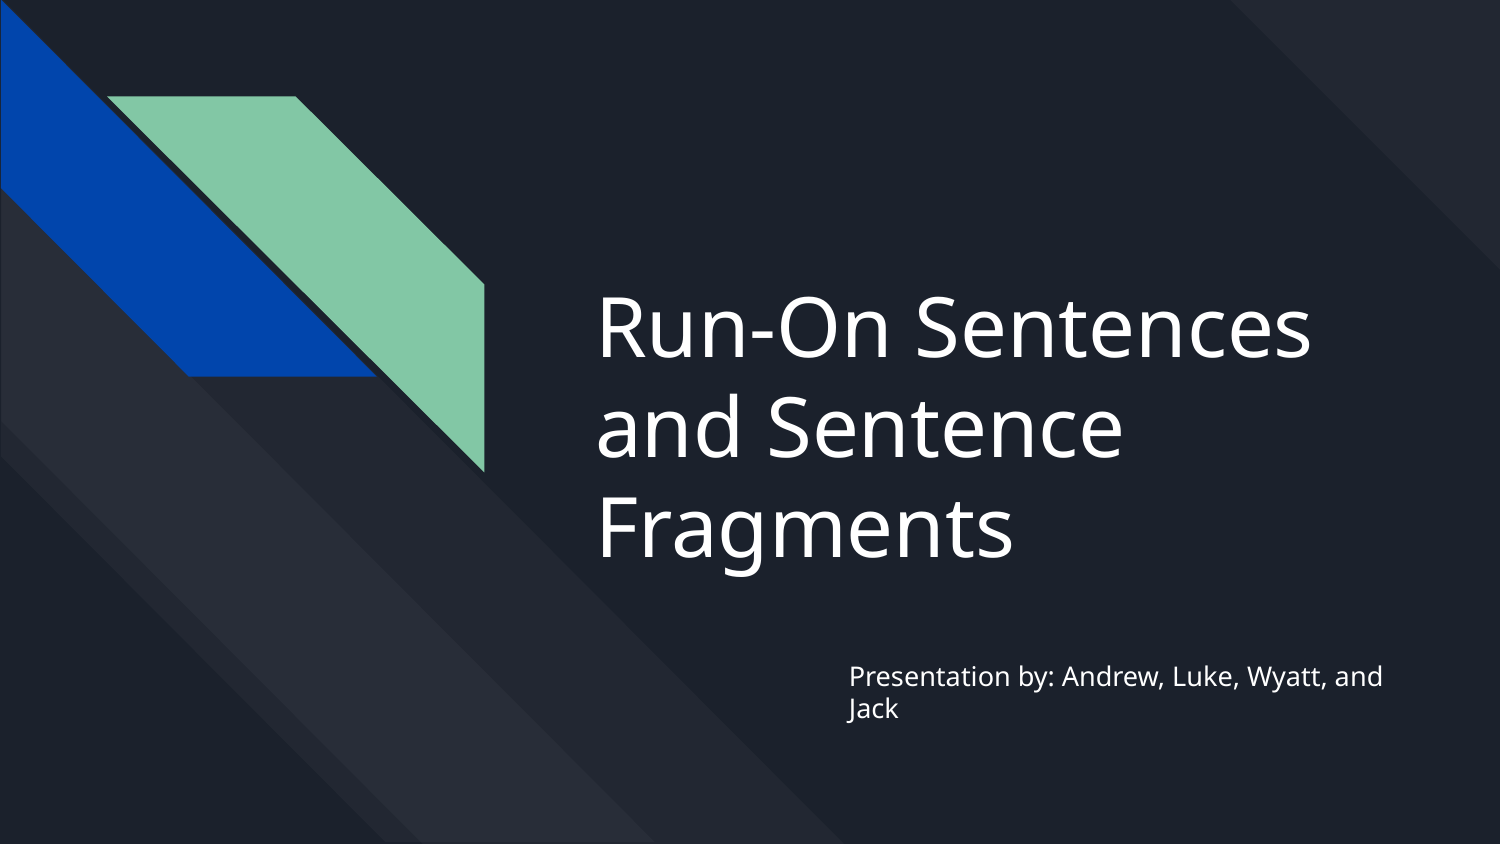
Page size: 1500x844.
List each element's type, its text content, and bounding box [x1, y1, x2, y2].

title Run-On Sentences and Sentence Fragments [580, 258, 1404, 575]
subtitle Presentation by: Andrew, Luke, Wyatt, and Jack [833, 643, 1404, 727]
